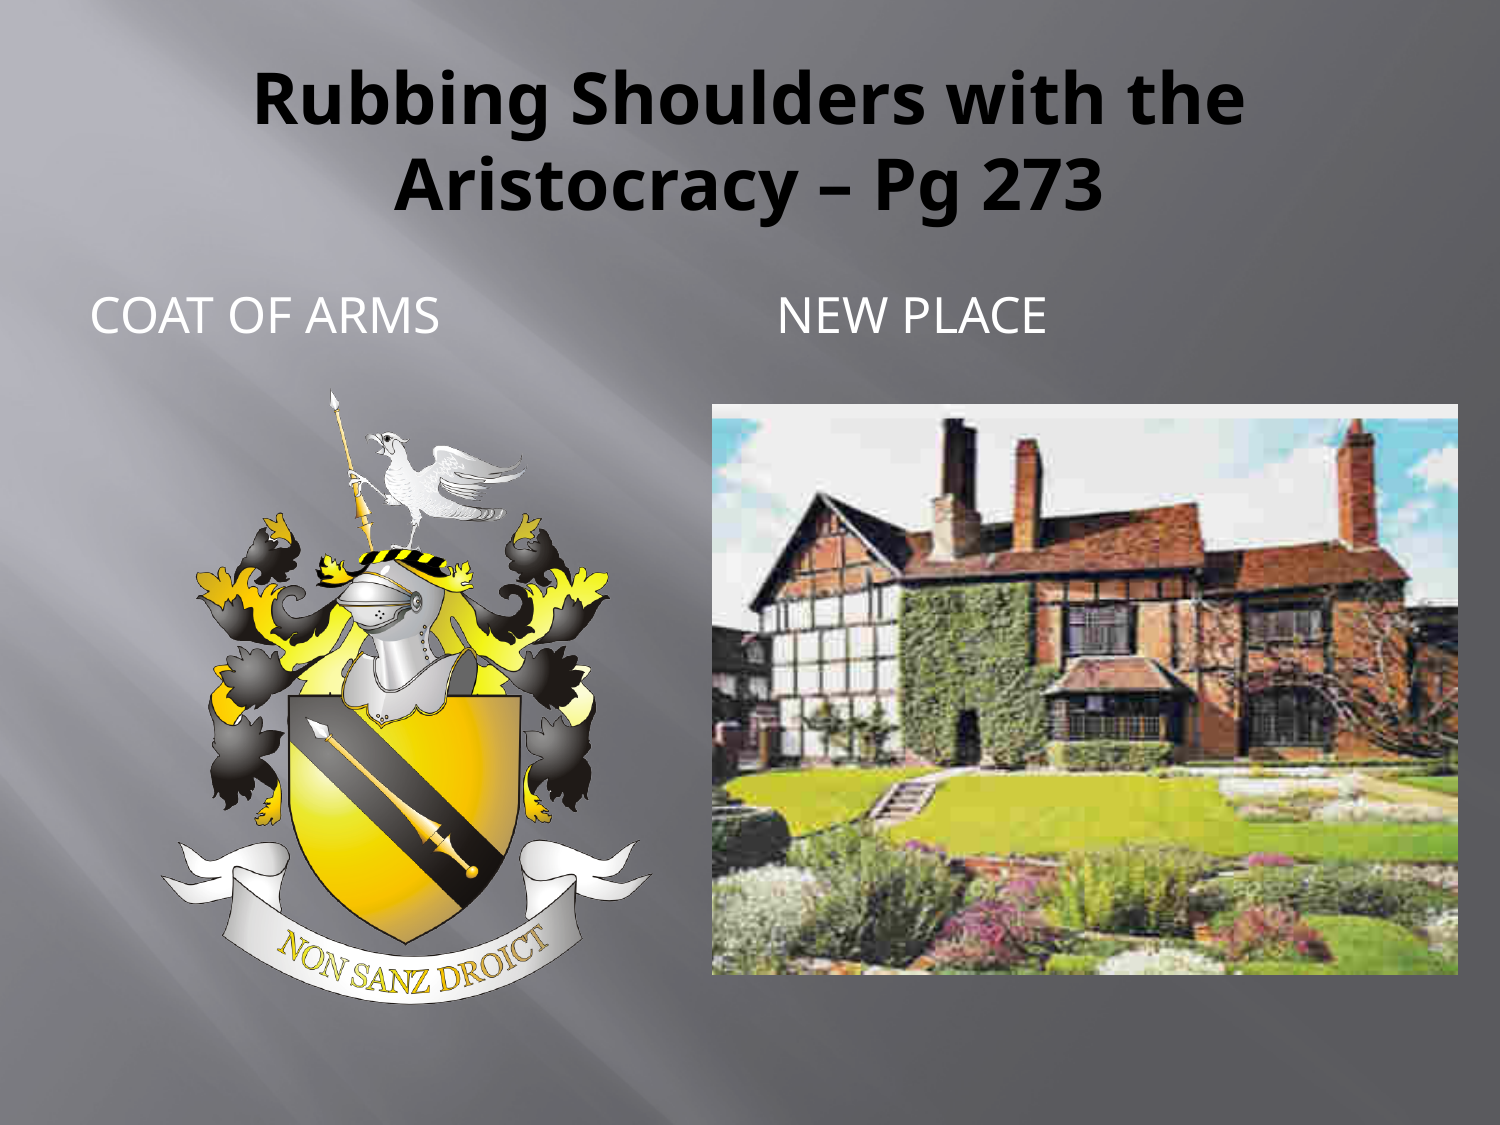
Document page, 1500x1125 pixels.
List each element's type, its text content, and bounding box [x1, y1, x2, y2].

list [712, 404, 1459, 976]
list New Place [761, 251, 1425, 375]
list Coat of Arms [75, 251, 738, 375]
title Rubbing Shoulders with the Aristocracy – Pg 273 [75, 44, 1425, 233]
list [158, 387, 655, 1006]
